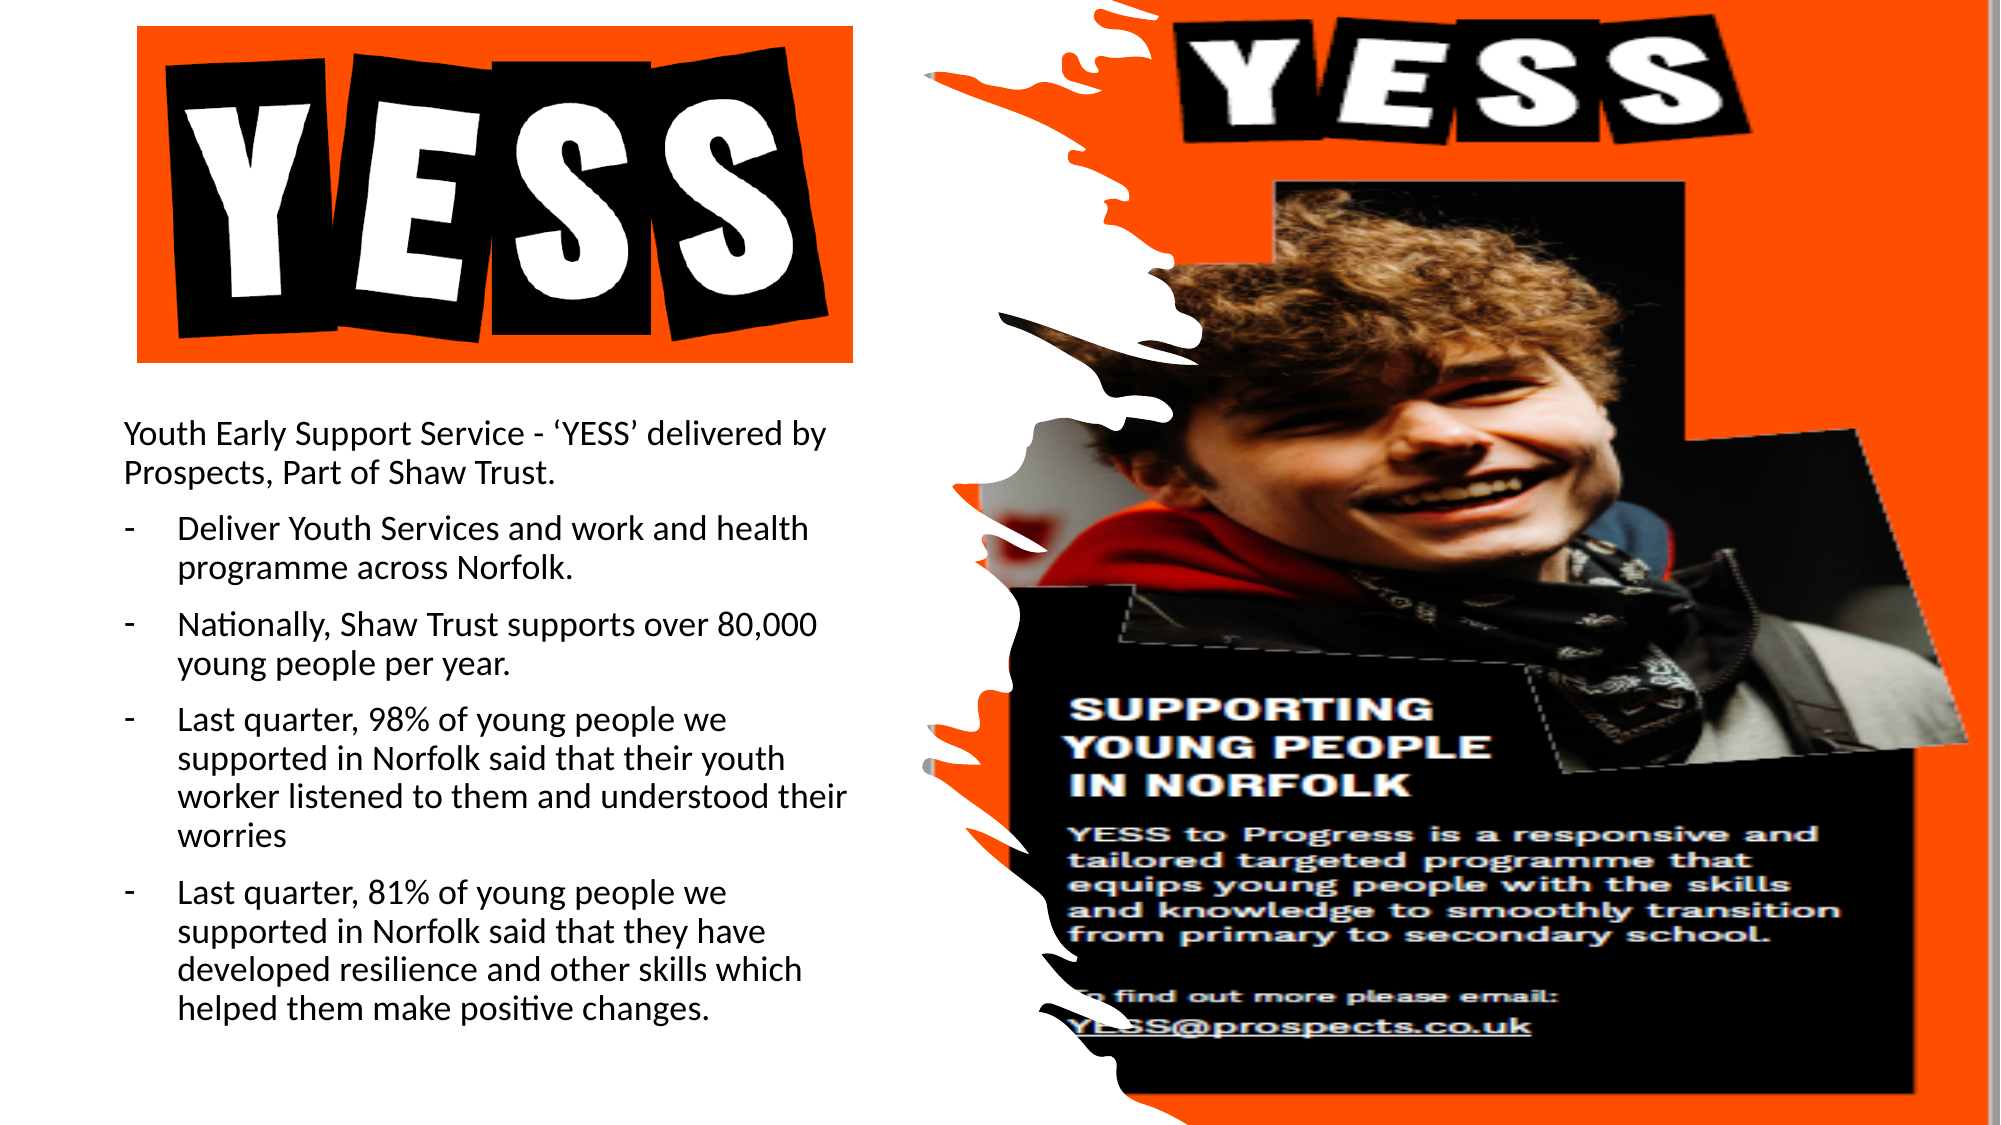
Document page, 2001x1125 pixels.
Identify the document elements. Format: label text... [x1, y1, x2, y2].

title Youth Early Support Service - ‘YESS’ delivered by Prospects, Part of Shaw Trust. Deliver Youth Services and work and health programme across Norfolk. Nationally, Shaw Trust supports over 80,000 young people per year. Last quarter, 98% of young people we supported in Norfolk said that their youth worker listened to them and understood their worries Last quarter, 81% of young people we supported in Norfolk said that they have developed resilience and other skills which helped them make positive changes. [115, 406, 875, 1038]
picture [137, 26, 853, 364]
picture [922, 0, 2000, 1125]
